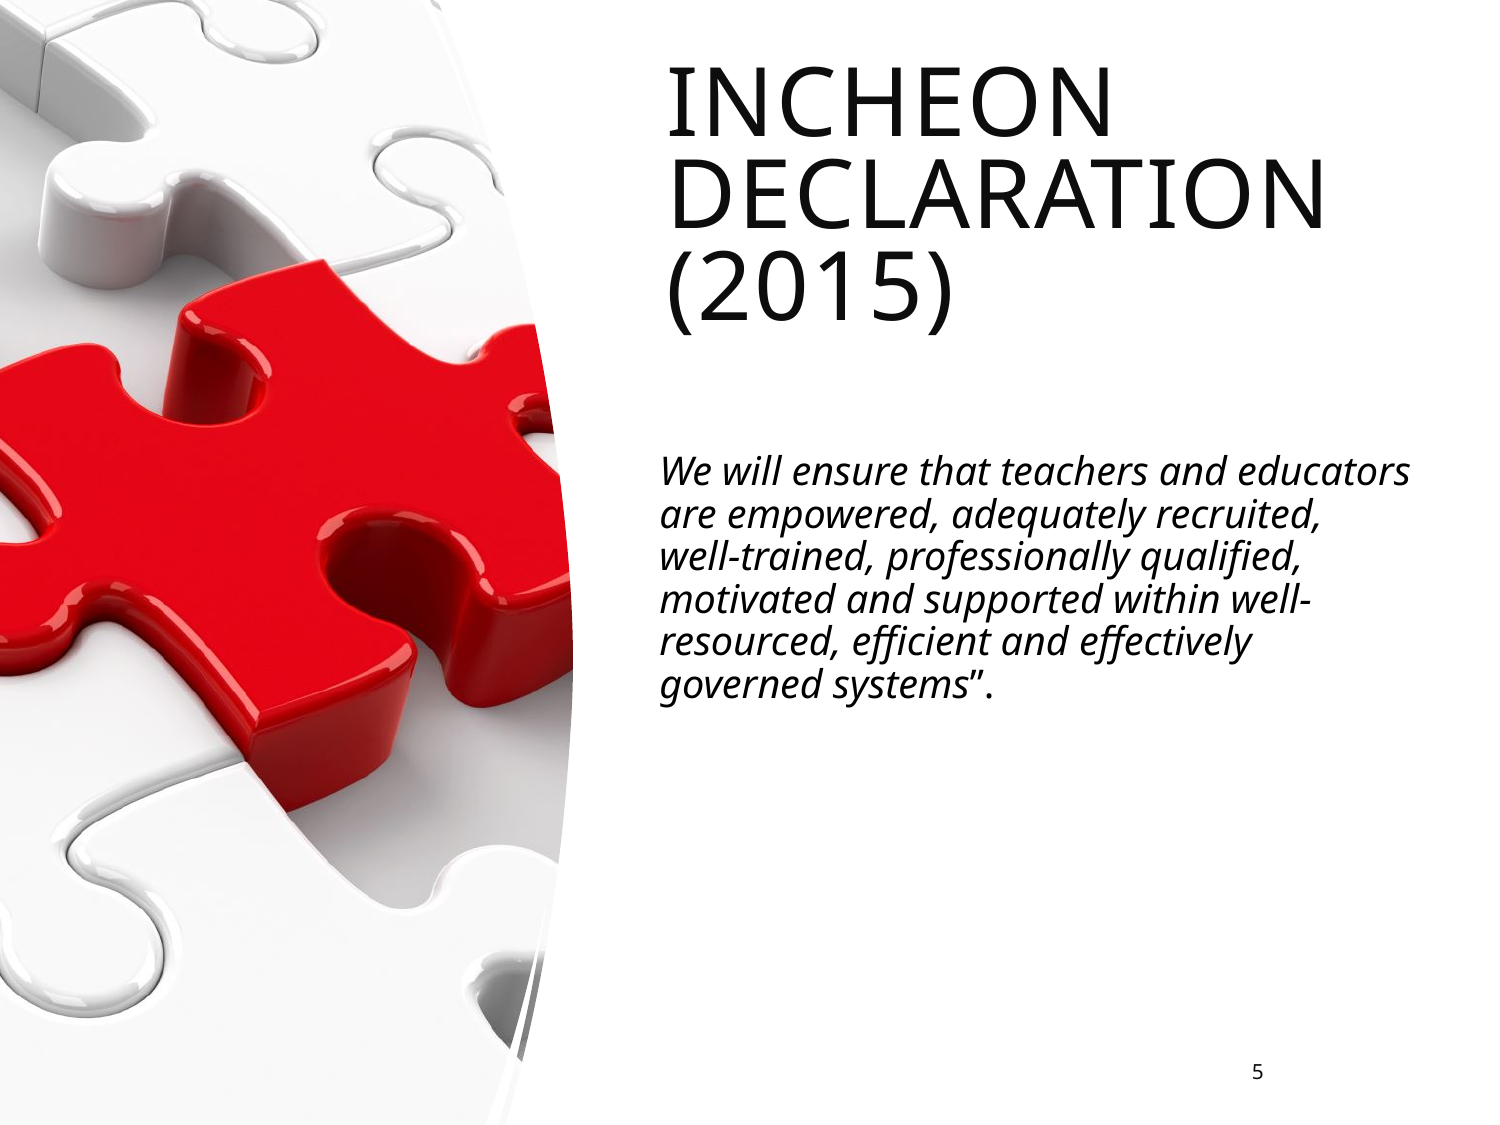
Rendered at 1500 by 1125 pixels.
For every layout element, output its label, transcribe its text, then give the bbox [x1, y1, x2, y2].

list We will ensure that teachers and educators are empowered, adequately recruited, well-trained, professionally qualified, motivated and supported within well-resourced, efficient and effectively governed systems”. [651, 443, 1421, 1016]
slide_number 5 [1236, 1042, 1397, 1103]
picture [0, 0, 574, 1125]
title Incheon Declaration (2015) [651, 53, 1421, 347]
